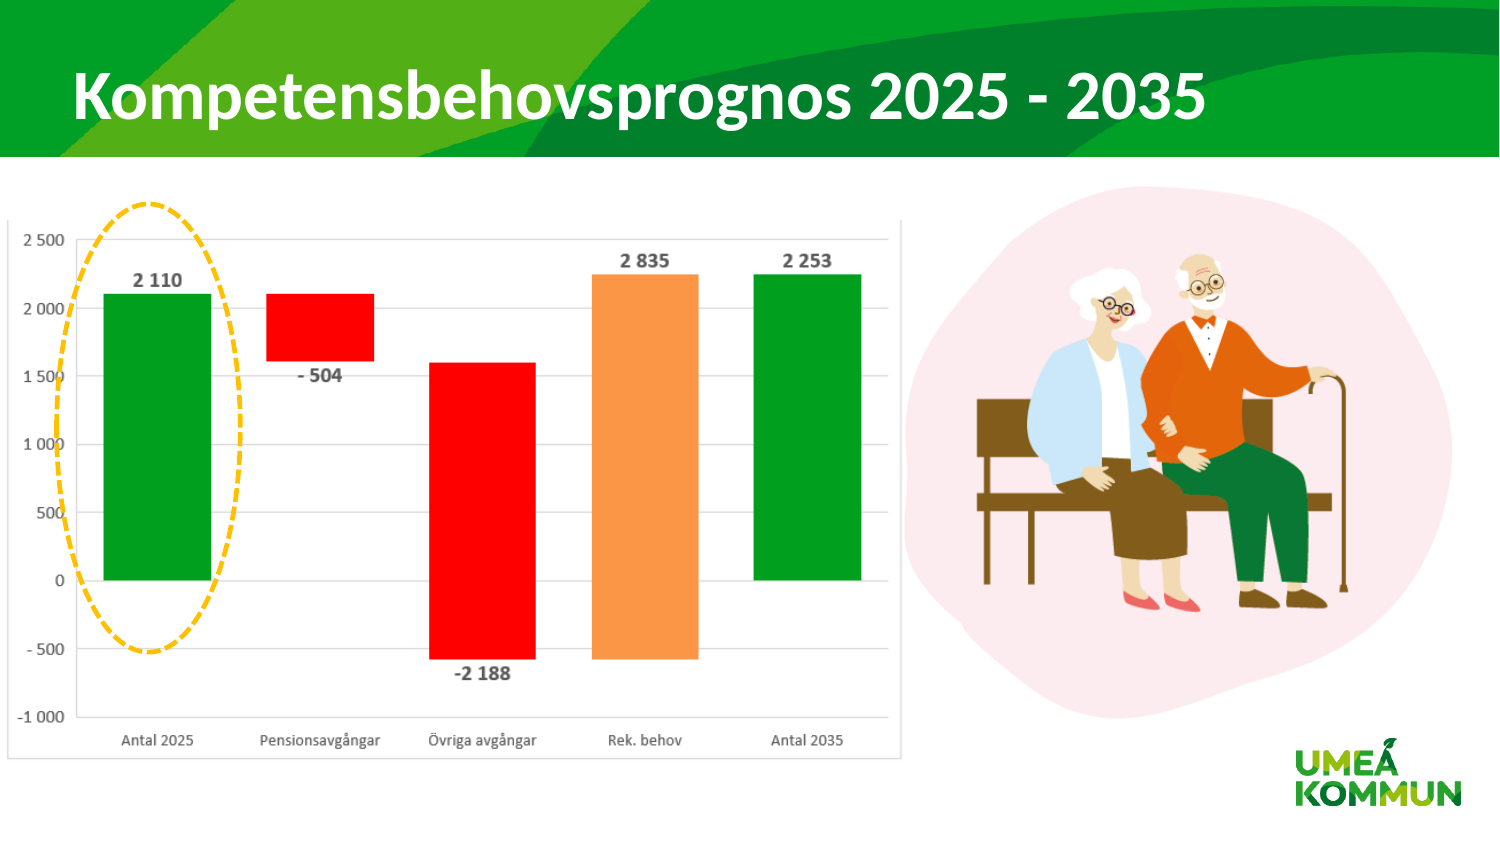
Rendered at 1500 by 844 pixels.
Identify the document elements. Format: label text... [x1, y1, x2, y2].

picture [1296, 738, 1461, 806]
picture [0, 0, 1500, 157]
title Kompetensbehovsprognos 2025 - 2035 [58, 40, 1387, 121]
text_box [112, 201, 184, 219]
picture [4, 186, 1453, 809]
